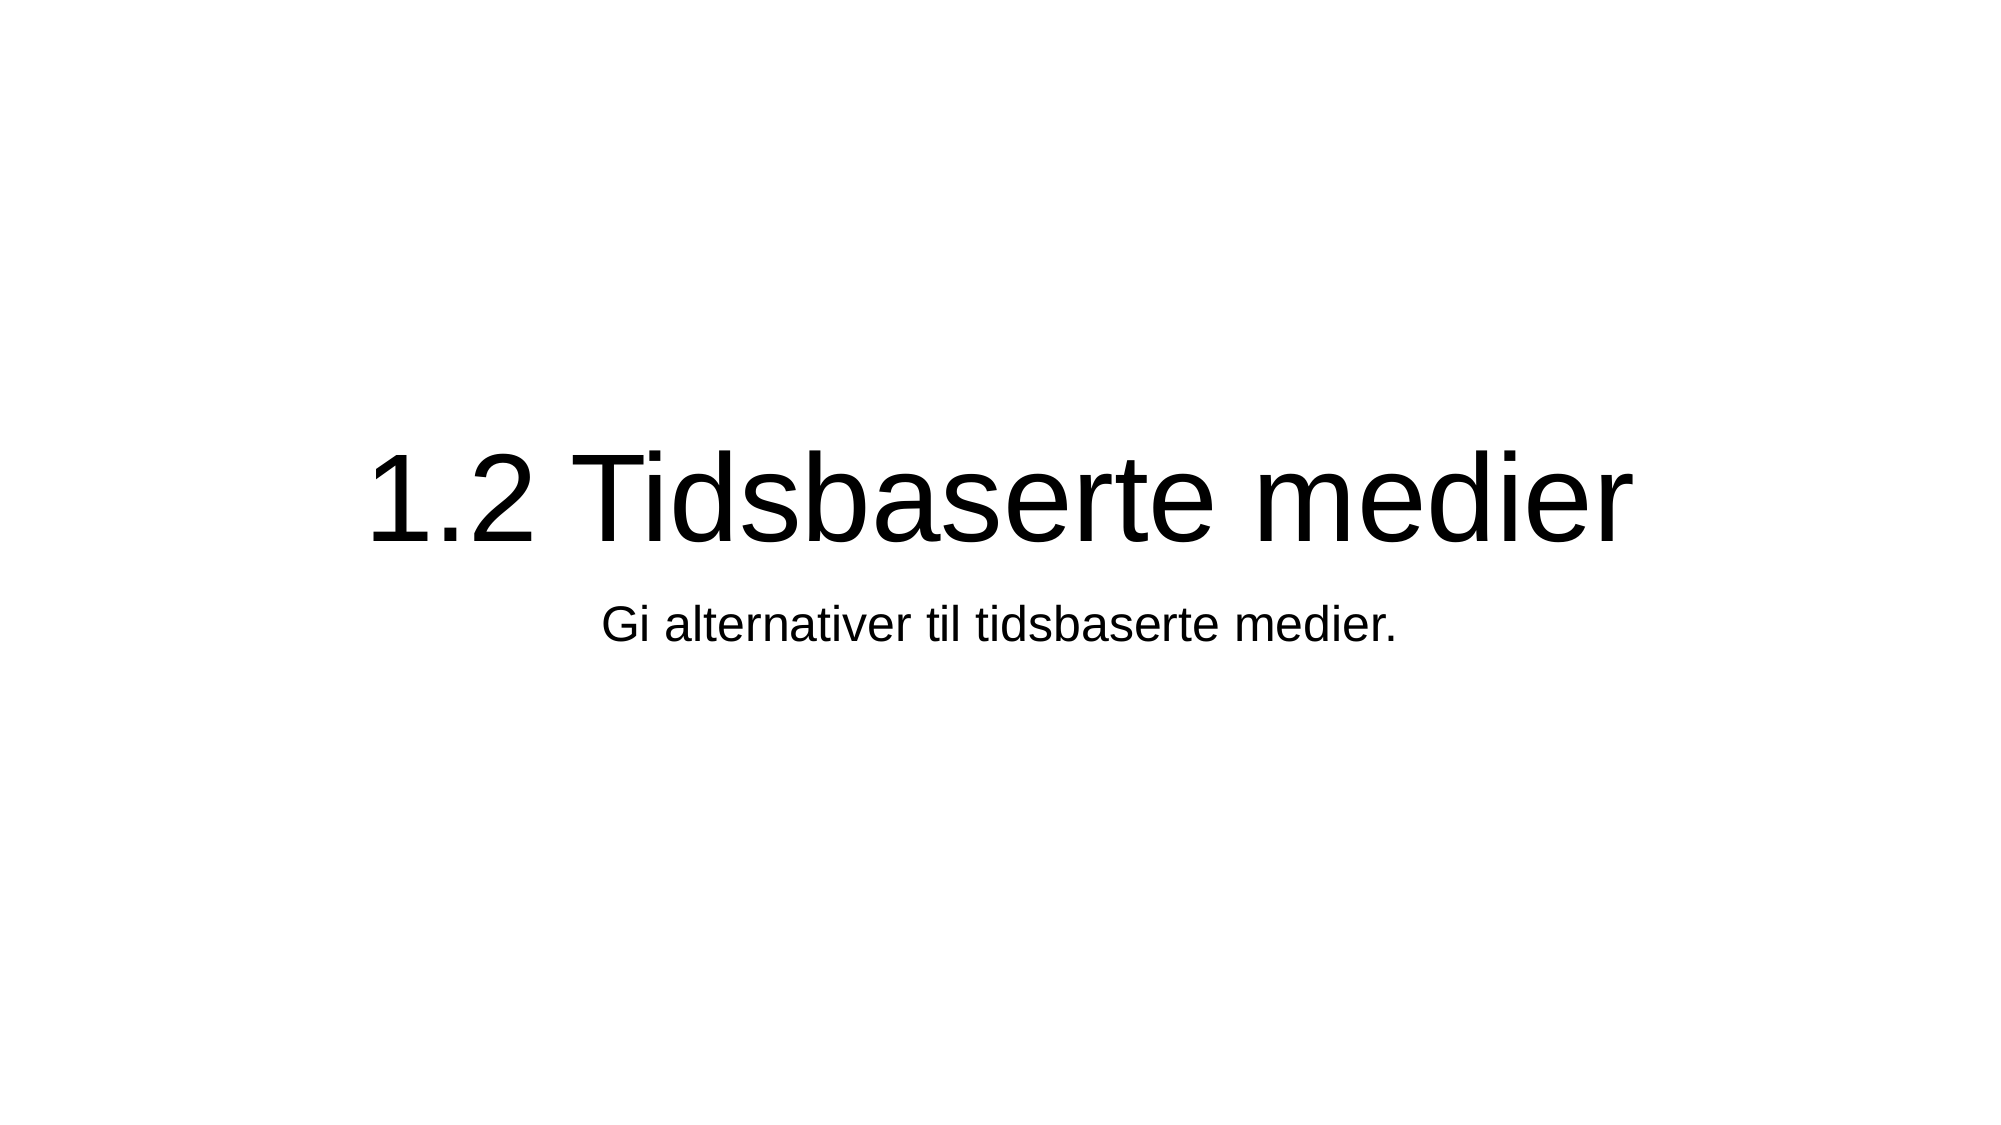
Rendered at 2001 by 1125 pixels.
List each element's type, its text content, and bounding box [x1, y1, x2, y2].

title 1.2 Tidsbaserte medier [249, 184, 1750, 576]
subtitle Gi alternativer til tidsbaserte medier. [249, 590, 1750, 863]
